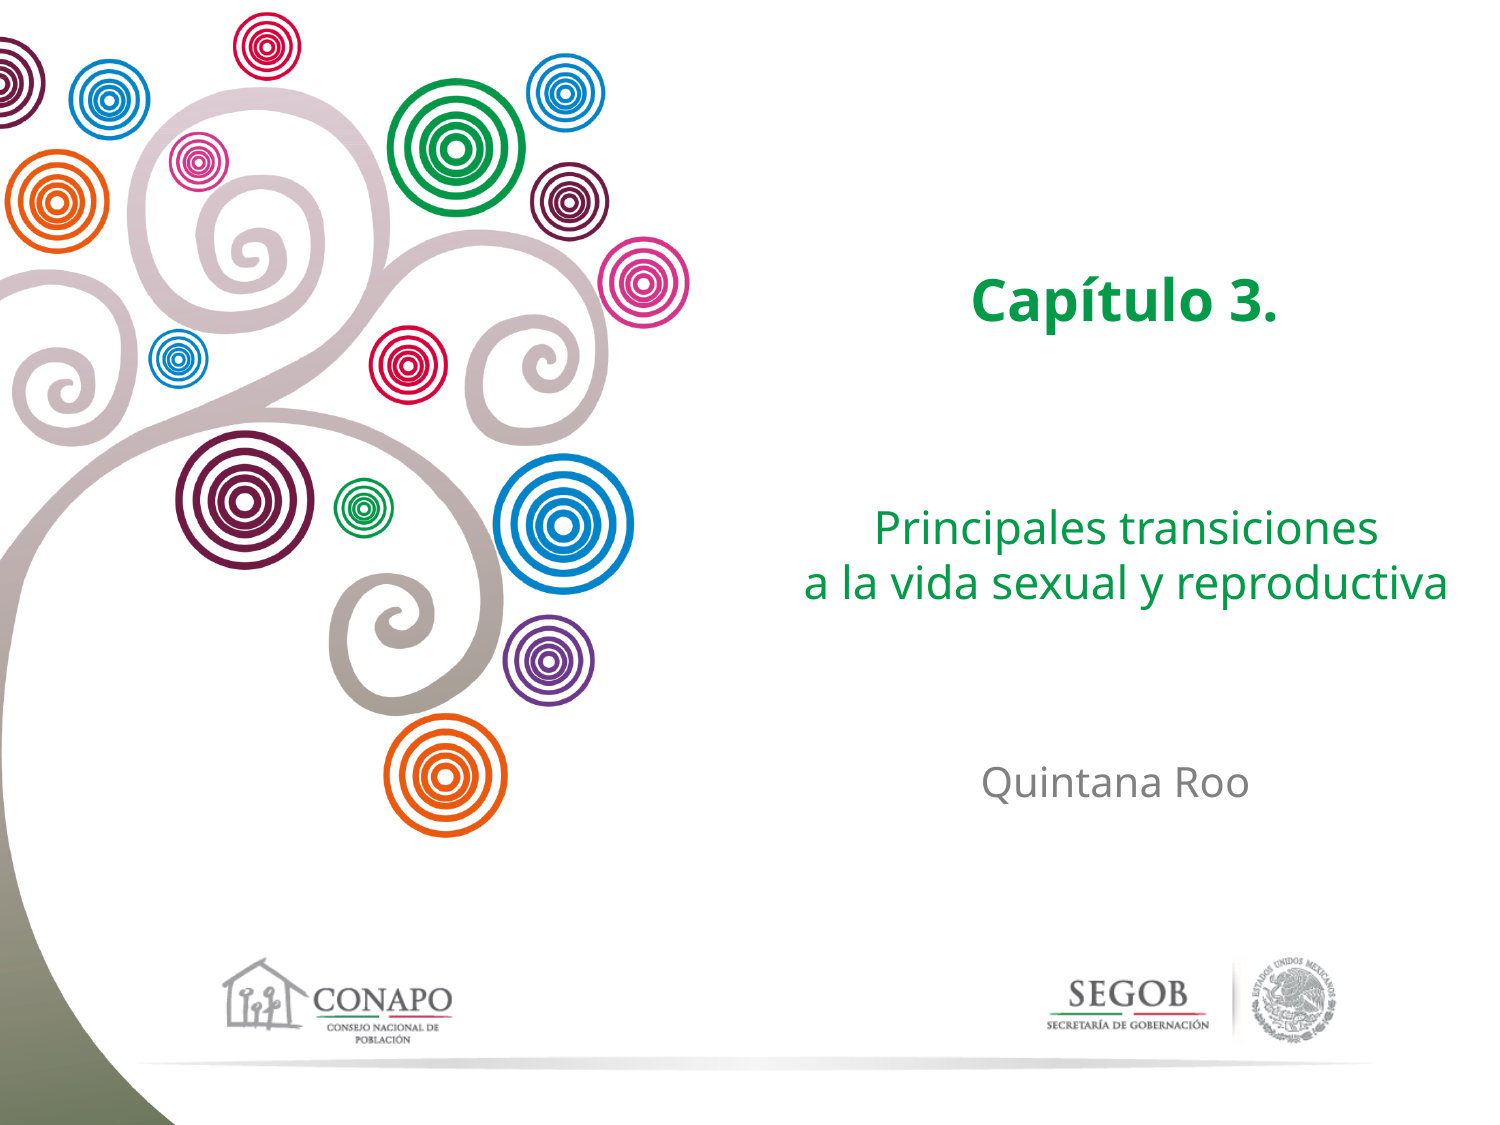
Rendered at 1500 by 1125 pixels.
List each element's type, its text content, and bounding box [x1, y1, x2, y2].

title Principales transiciones a la vida sexual y reproductiva [750, 491, 1500, 705]
picture [0, 4, 1374, 1125]
text_box Quintana Roo [748, 715, 1483, 846]
text_box Capítulo 3. [749, 255, 1500, 341]
